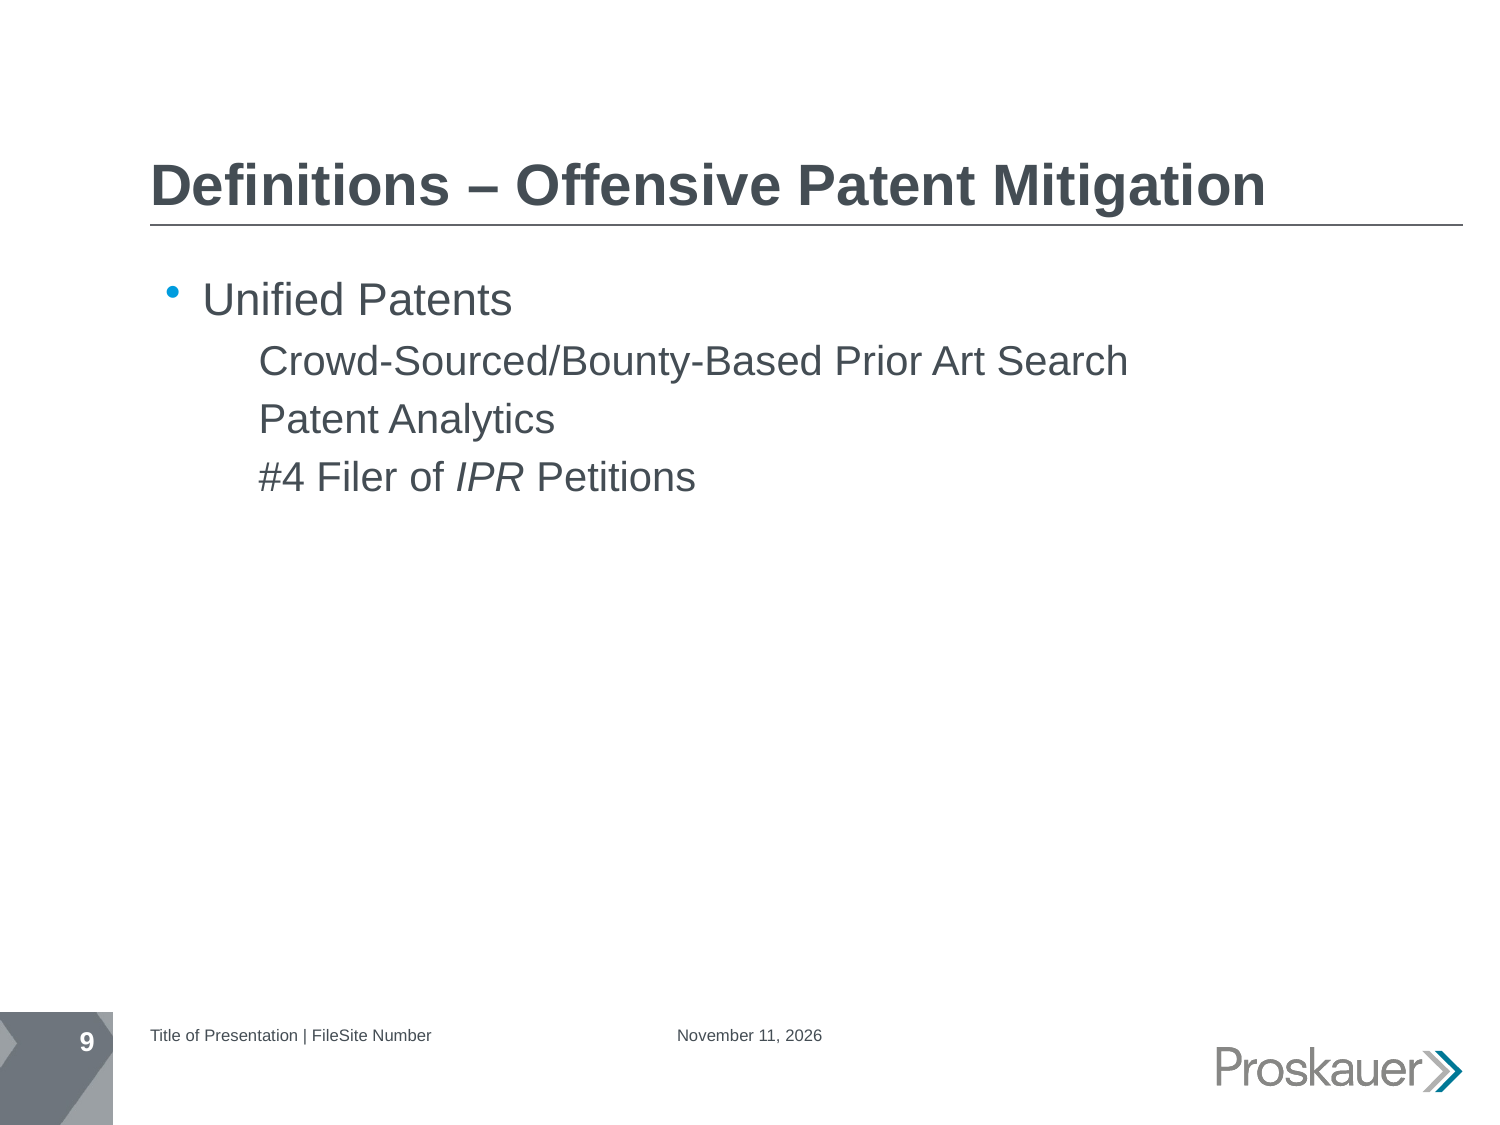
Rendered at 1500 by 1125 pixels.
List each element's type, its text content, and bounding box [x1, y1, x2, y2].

title Definitions – Offensive Patent Mitigation [150, 0, 1463, 218]
picture [0, 1012, 113, 1125]
list Unified Patents Crowd-Sourced/Bounty-Based Prior Art Search Patent Analytics #4 Filer of IPR Petitions [150, 262, 1463, 975]
slide_number 9 [0, 1024, 95, 1088]
footer Title of Presentation | FileSite Number [150, 1024, 556, 1088]
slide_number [651, 1025, 849, 1054]
